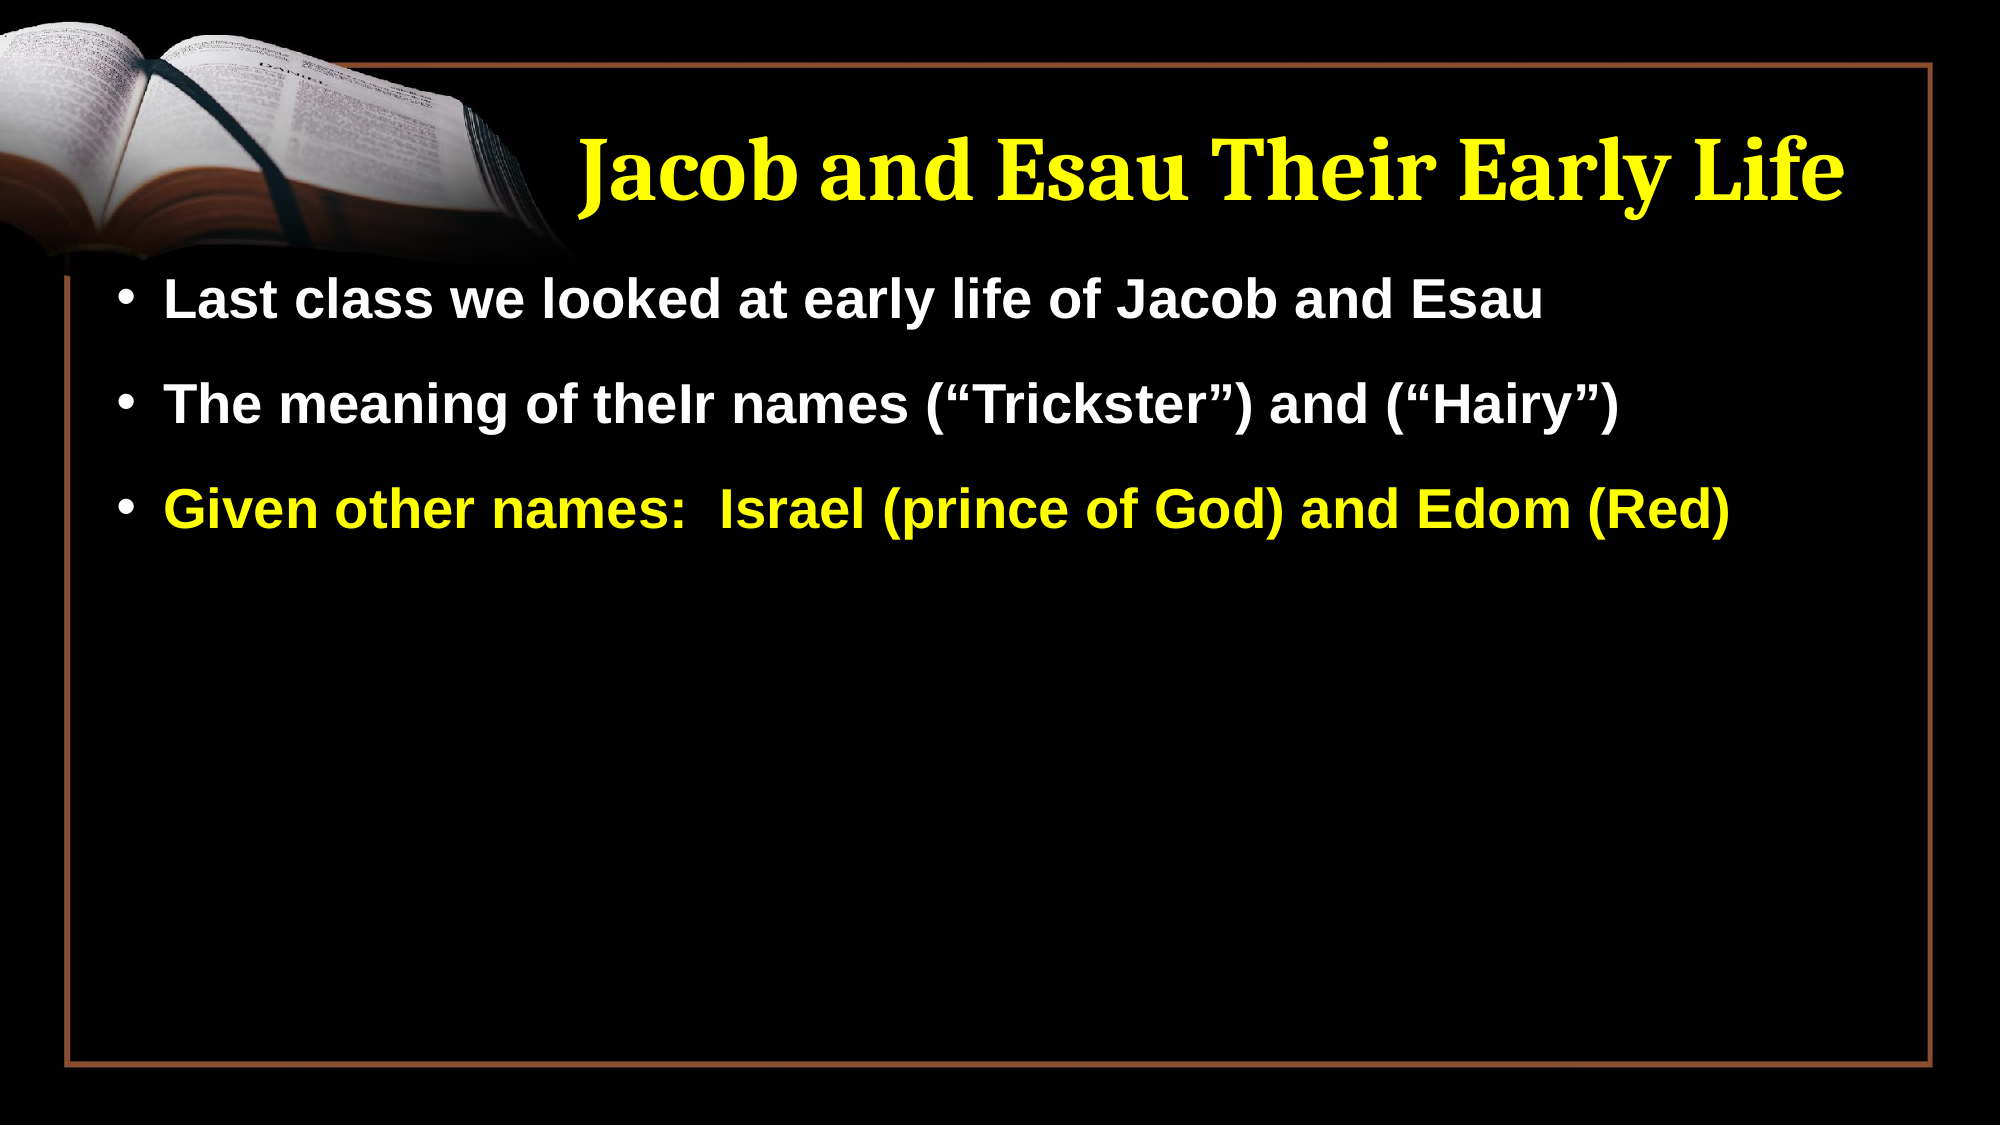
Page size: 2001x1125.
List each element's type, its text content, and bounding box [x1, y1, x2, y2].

title Jacob and Esau Their Early Life [488, 49, 1940, 293]
text_box Last class we looked at early life of Jacob and Esau The meaning of theIr names (“Trickster”) and (“Hairy”) Given other names: Israel (prince of God) and Edom (Red) [101, 255, 1899, 548]
picture [0, 0, 2000, 1125]
